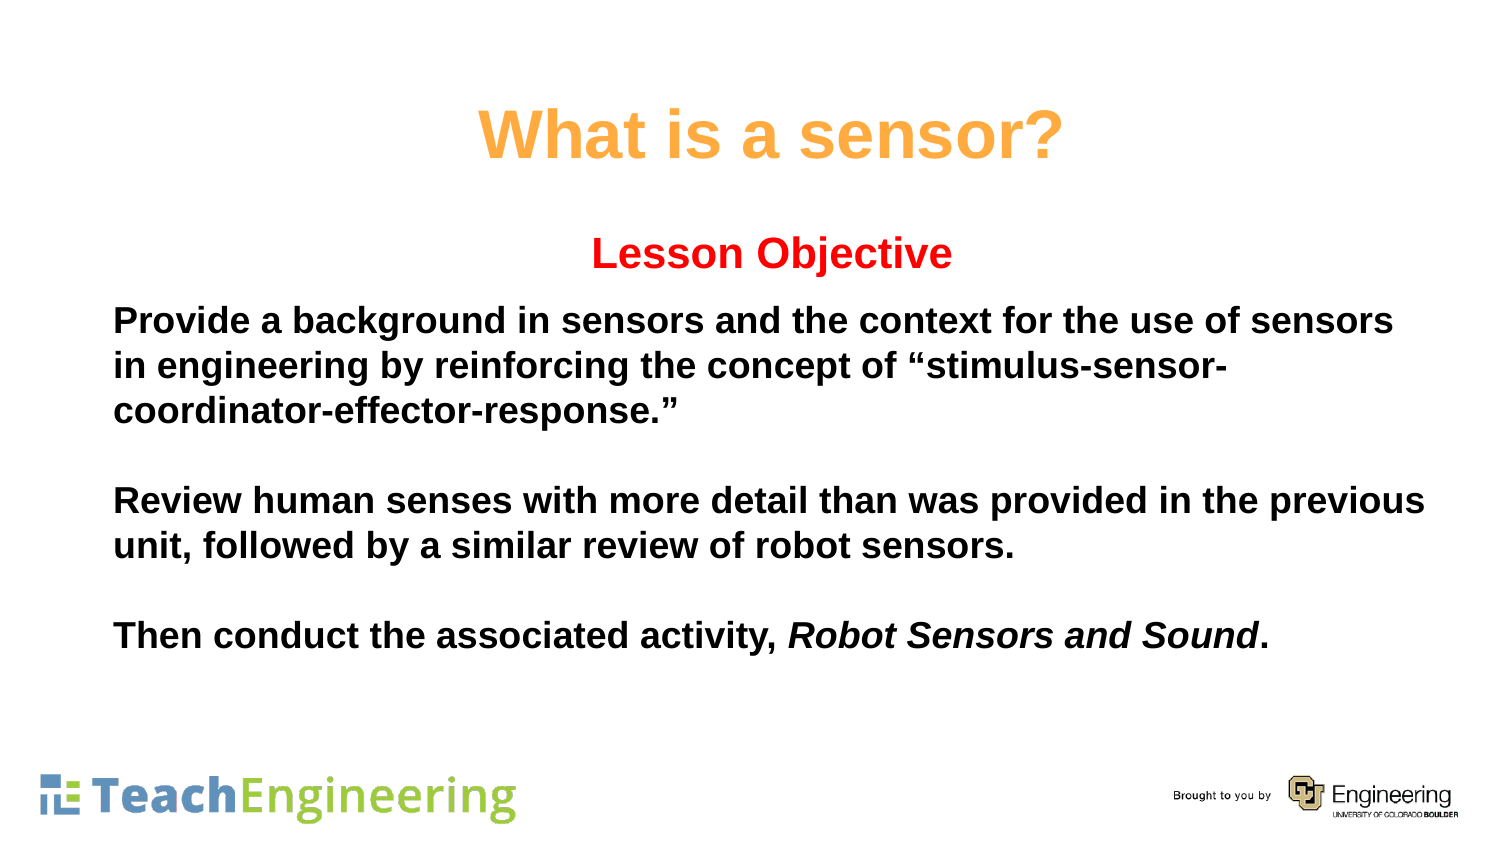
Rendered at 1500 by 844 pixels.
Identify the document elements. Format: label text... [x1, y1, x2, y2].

text_box What is a sensor? Lesson Objective Provide a background in sensors and the context for the use of sensors in engineering by reinforcing the concept of “stimulus-sensor-coordinator-effector-response.” Review human senses with more detail than was provided in the previous unit, followed by a similar review of robot sensors. Then conduct the associated activity, Robot Sensors and Sound. [98, 82, 1447, 761]
picture [24, 762, 1476, 830]
